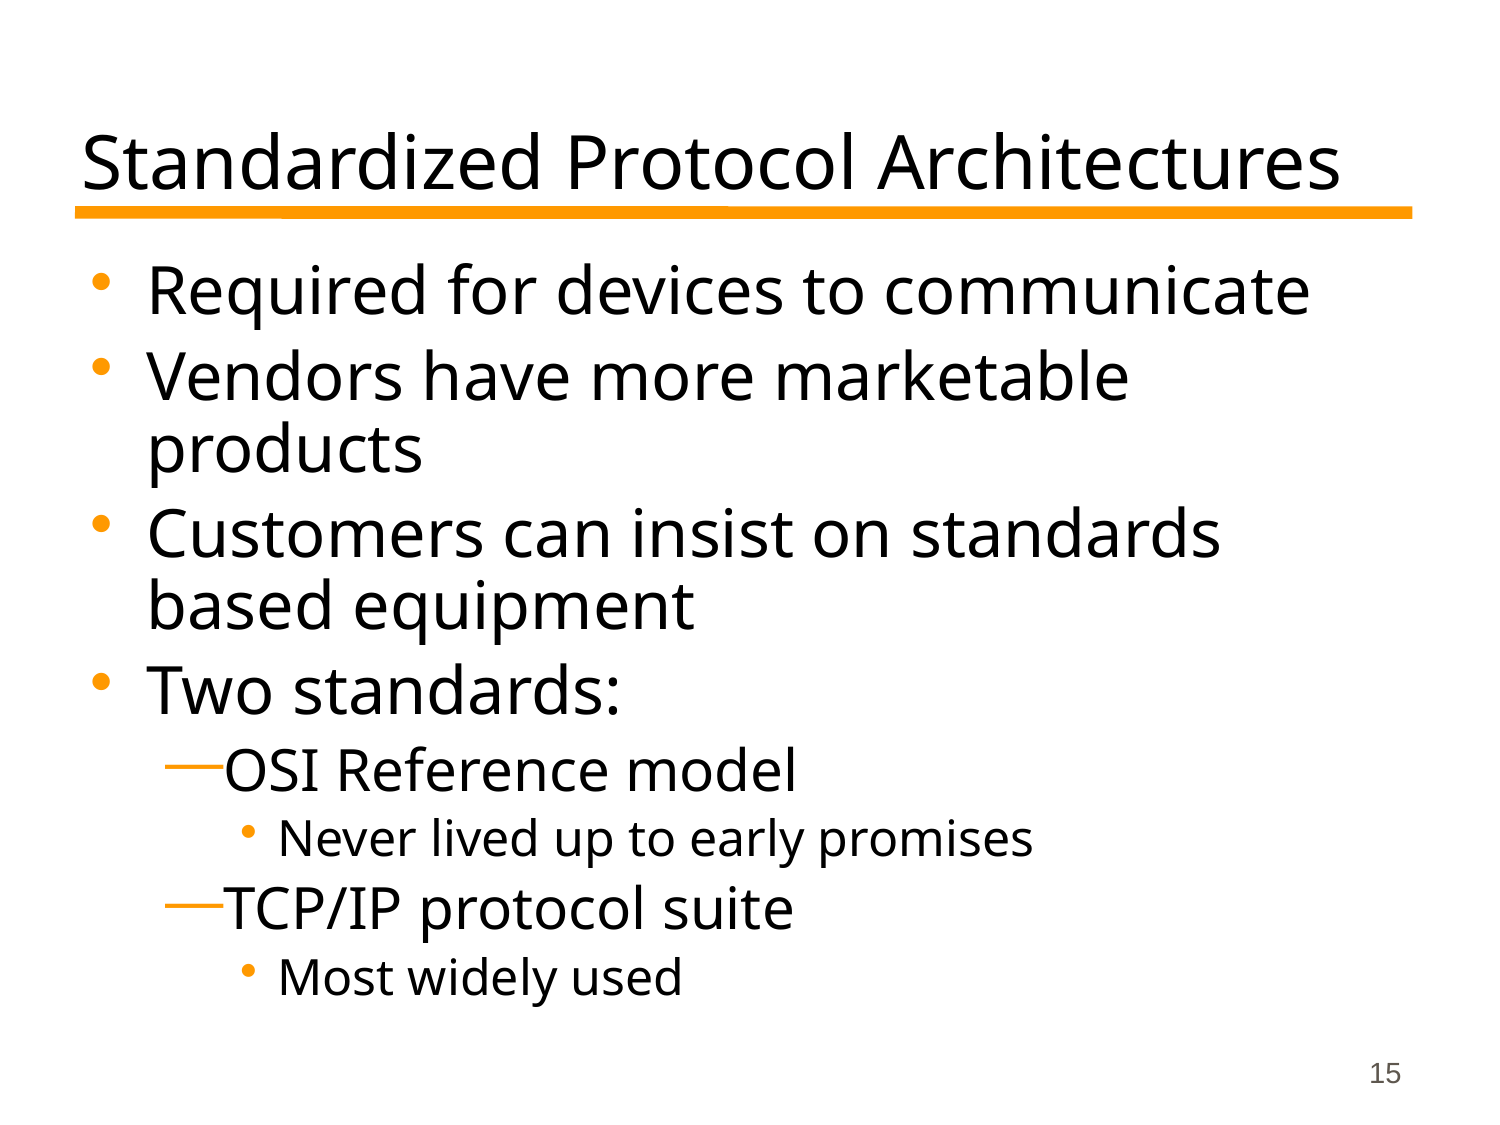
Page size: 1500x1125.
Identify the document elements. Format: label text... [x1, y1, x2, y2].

title Standardized Protocol Architectures [66, 24, 1413, 213]
list Required for devices to communicate Vendors have more marketable products Customers can insist on standards based equipment Two standards: OSI Reference model Never lived up to early promises TCP/IP protocol suite Most widely used [75, 249, 1417, 1019]
slide_number 15 [1103, 1021, 1417, 1098]
